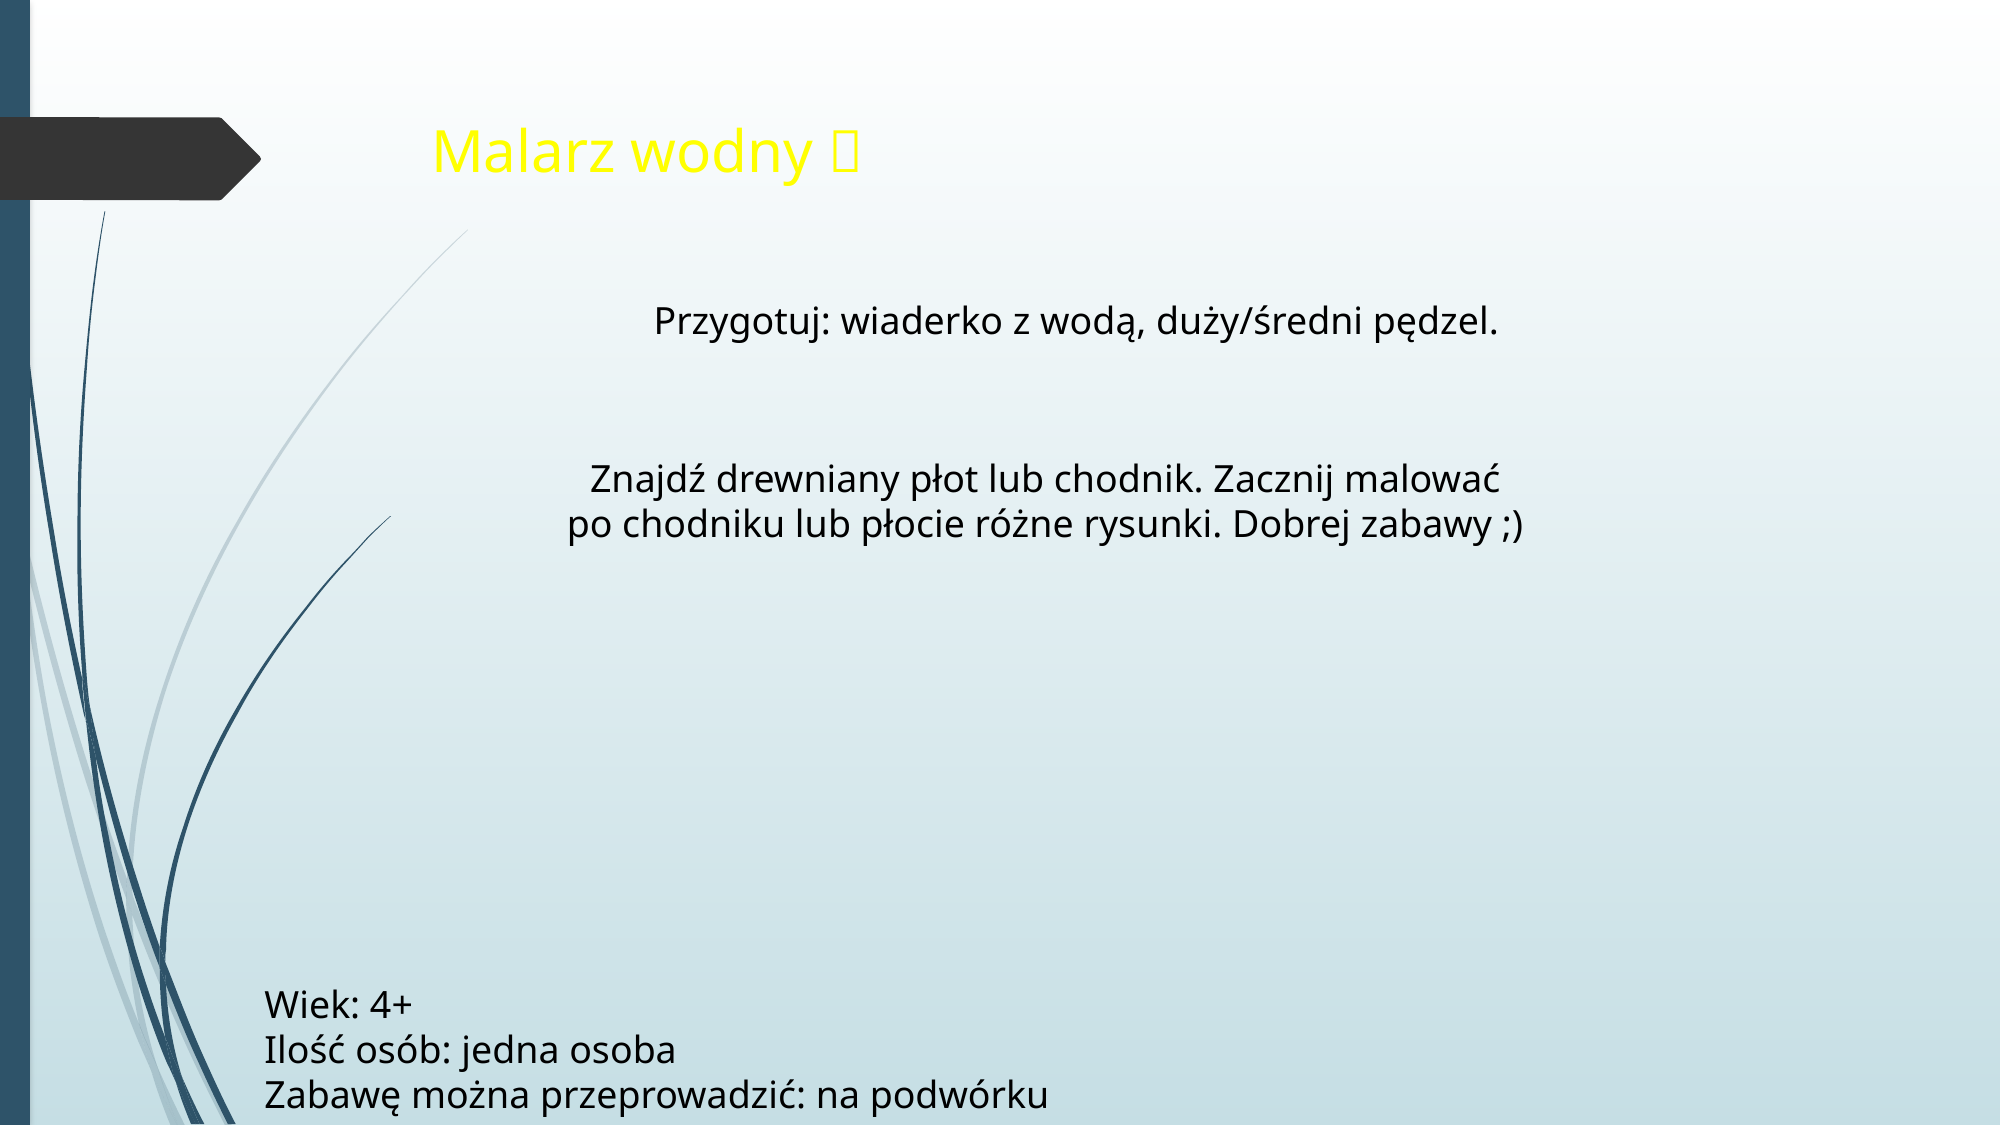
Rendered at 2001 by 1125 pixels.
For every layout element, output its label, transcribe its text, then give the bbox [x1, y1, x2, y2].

text_box Wiek: 4+ Ilość osób: jedna osoba Zabawę można przeprowadzić: na podwórku [249, 973, 1250, 1124]
text_box Malarz wodny  [416, 106, 879, 191]
text_box Przygotuj: wiaderko z wodą, duży/średni pędzel. [638, 289, 1515, 350]
text_box Znajdź drewniany płot lub chodnik. Zacznij malować po chodniku lub płocie różne rysunki. Dobrej zabawy ;) [548, 447, 1543, 553]
